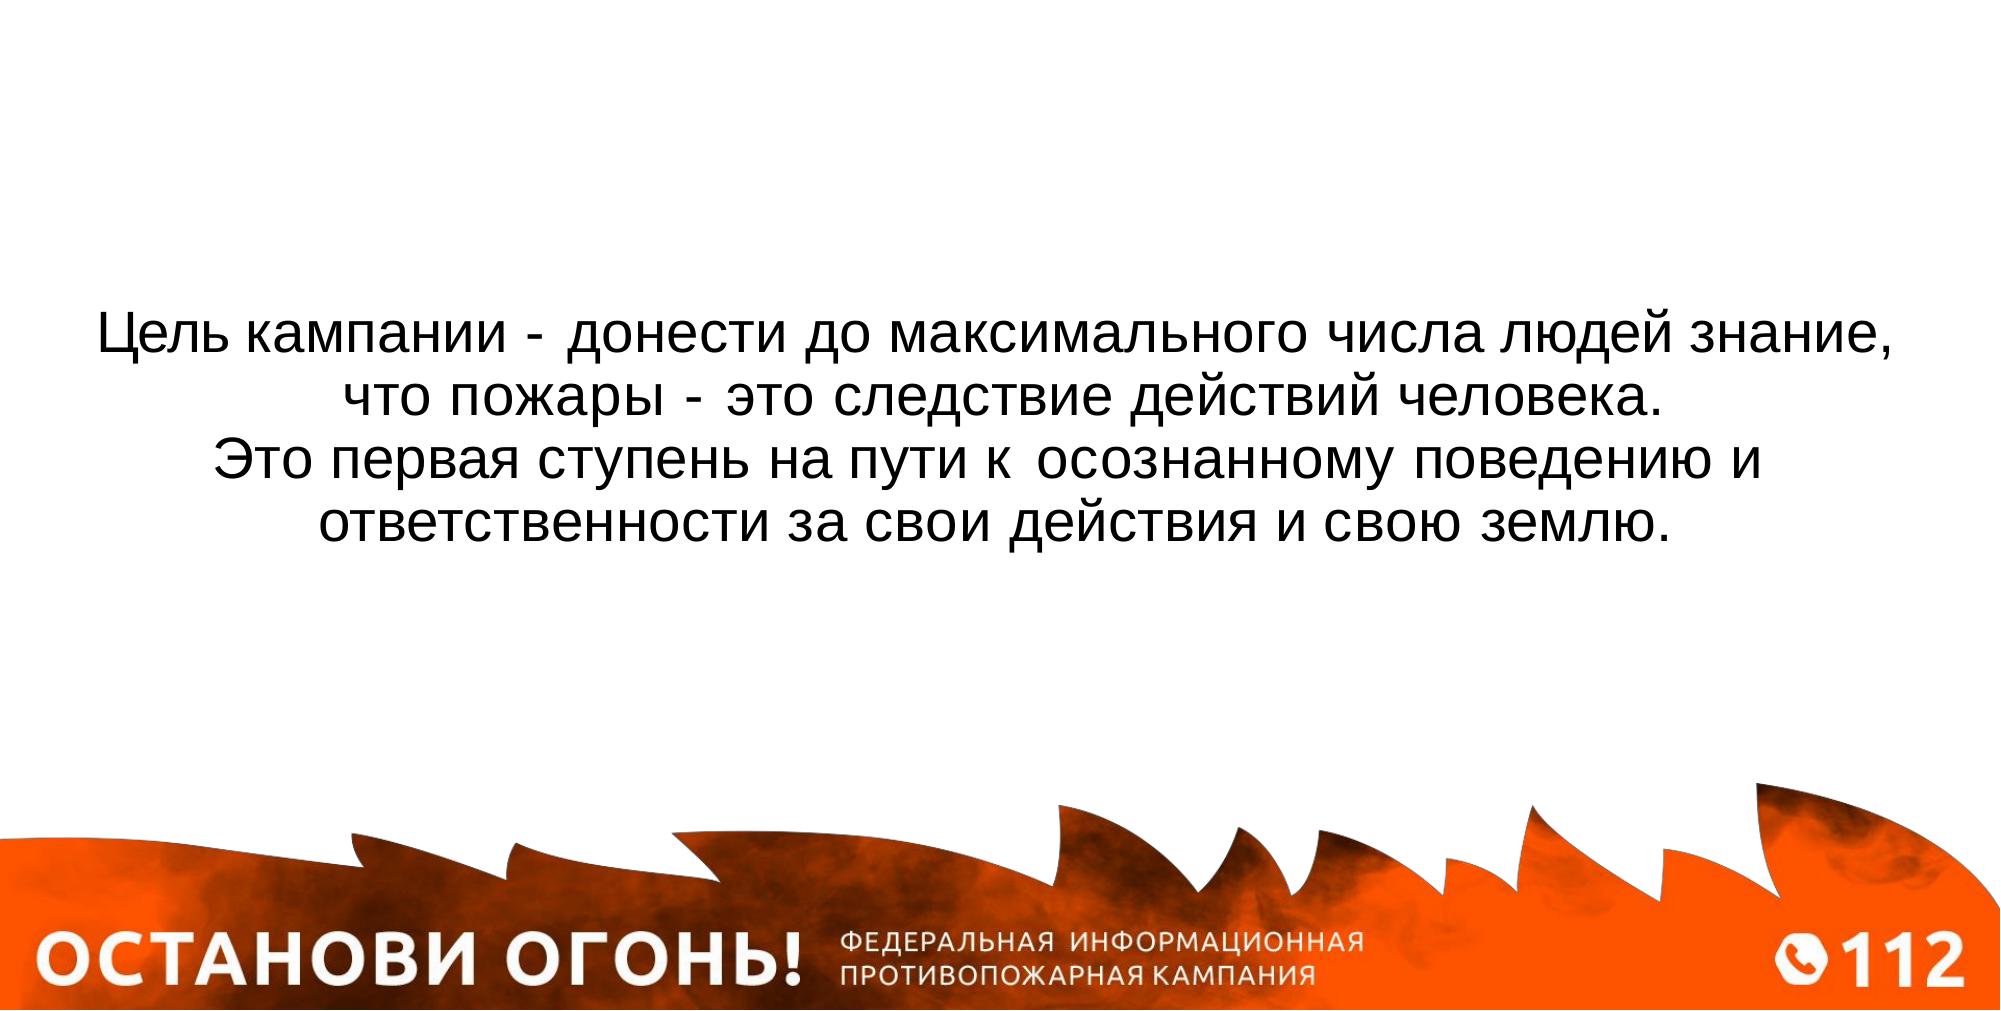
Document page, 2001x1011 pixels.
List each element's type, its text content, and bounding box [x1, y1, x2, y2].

text_box [0, 760, 2000, 1010]
title Цель кампании - донести до максимального числа людей знание, что пожары - это следствие действий человека. Это первая ступень на пути к осознанному поведению и ответственности за свои действия и свою землю. [92, 291, 1898, 554]
